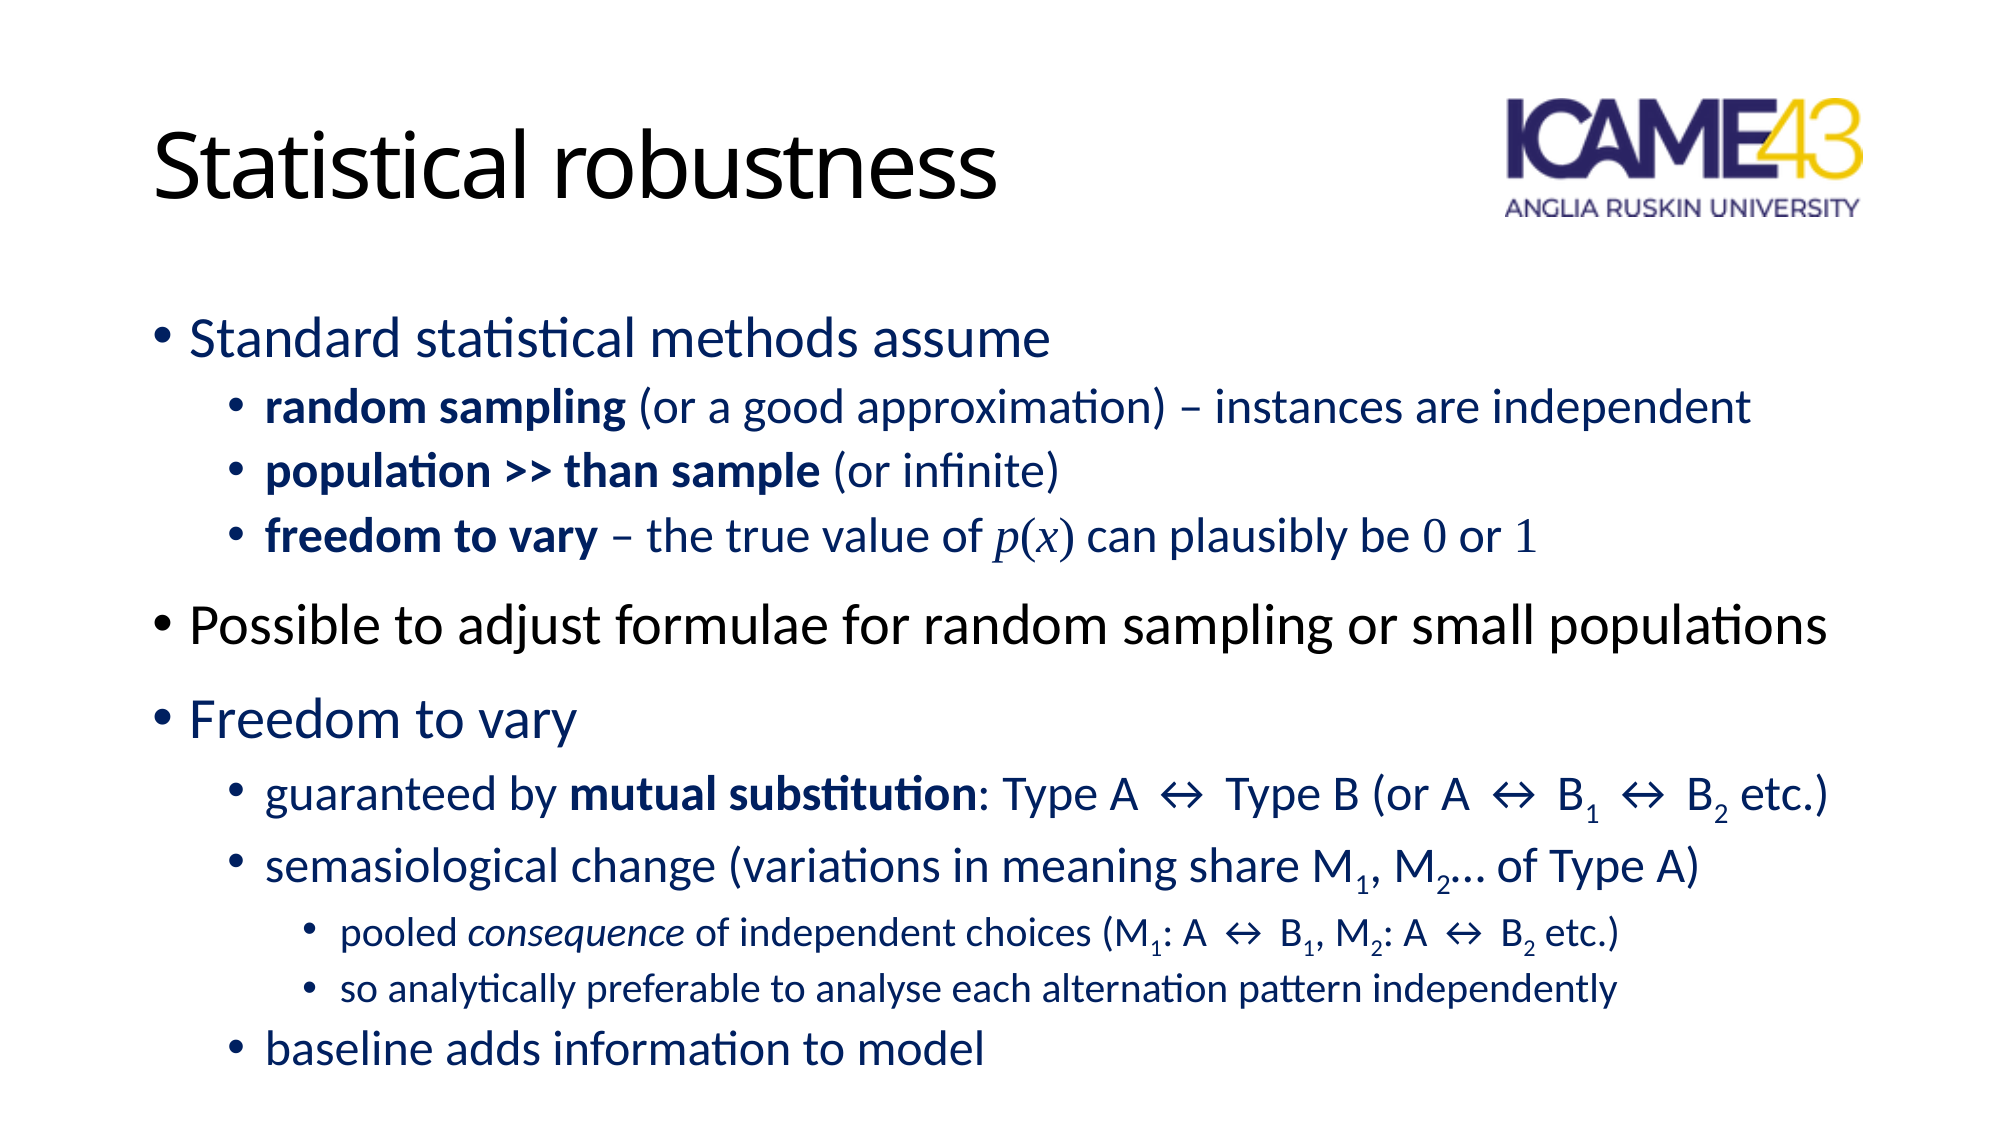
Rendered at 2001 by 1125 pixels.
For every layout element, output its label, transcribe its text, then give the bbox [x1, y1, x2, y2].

title Statistical robustness [137, 59, 1863, 278]
list Standard statistical methods assume random sampling (or a good approximation) – instances are independent population >> than sample (or infinite) freedom to vary – the true value of p(x) can plausibly be 0 or 1 Possible to adjust formulae for random sampling or small populations Freedom to vary guaranteed by mutual substitution: Type A ↔ Type B (or A ↔ B1 ↔ B2 etc.) semasiological change (variations in meaning share M1, M2… of Type A) pooled consequence of independent choices (M1: A ↔ B1, M2: A ↔ B2 etc.) so analytically preferable to analyse each alternation pattern independently baseline adds information to model [137, 299, 1950, 1094]
